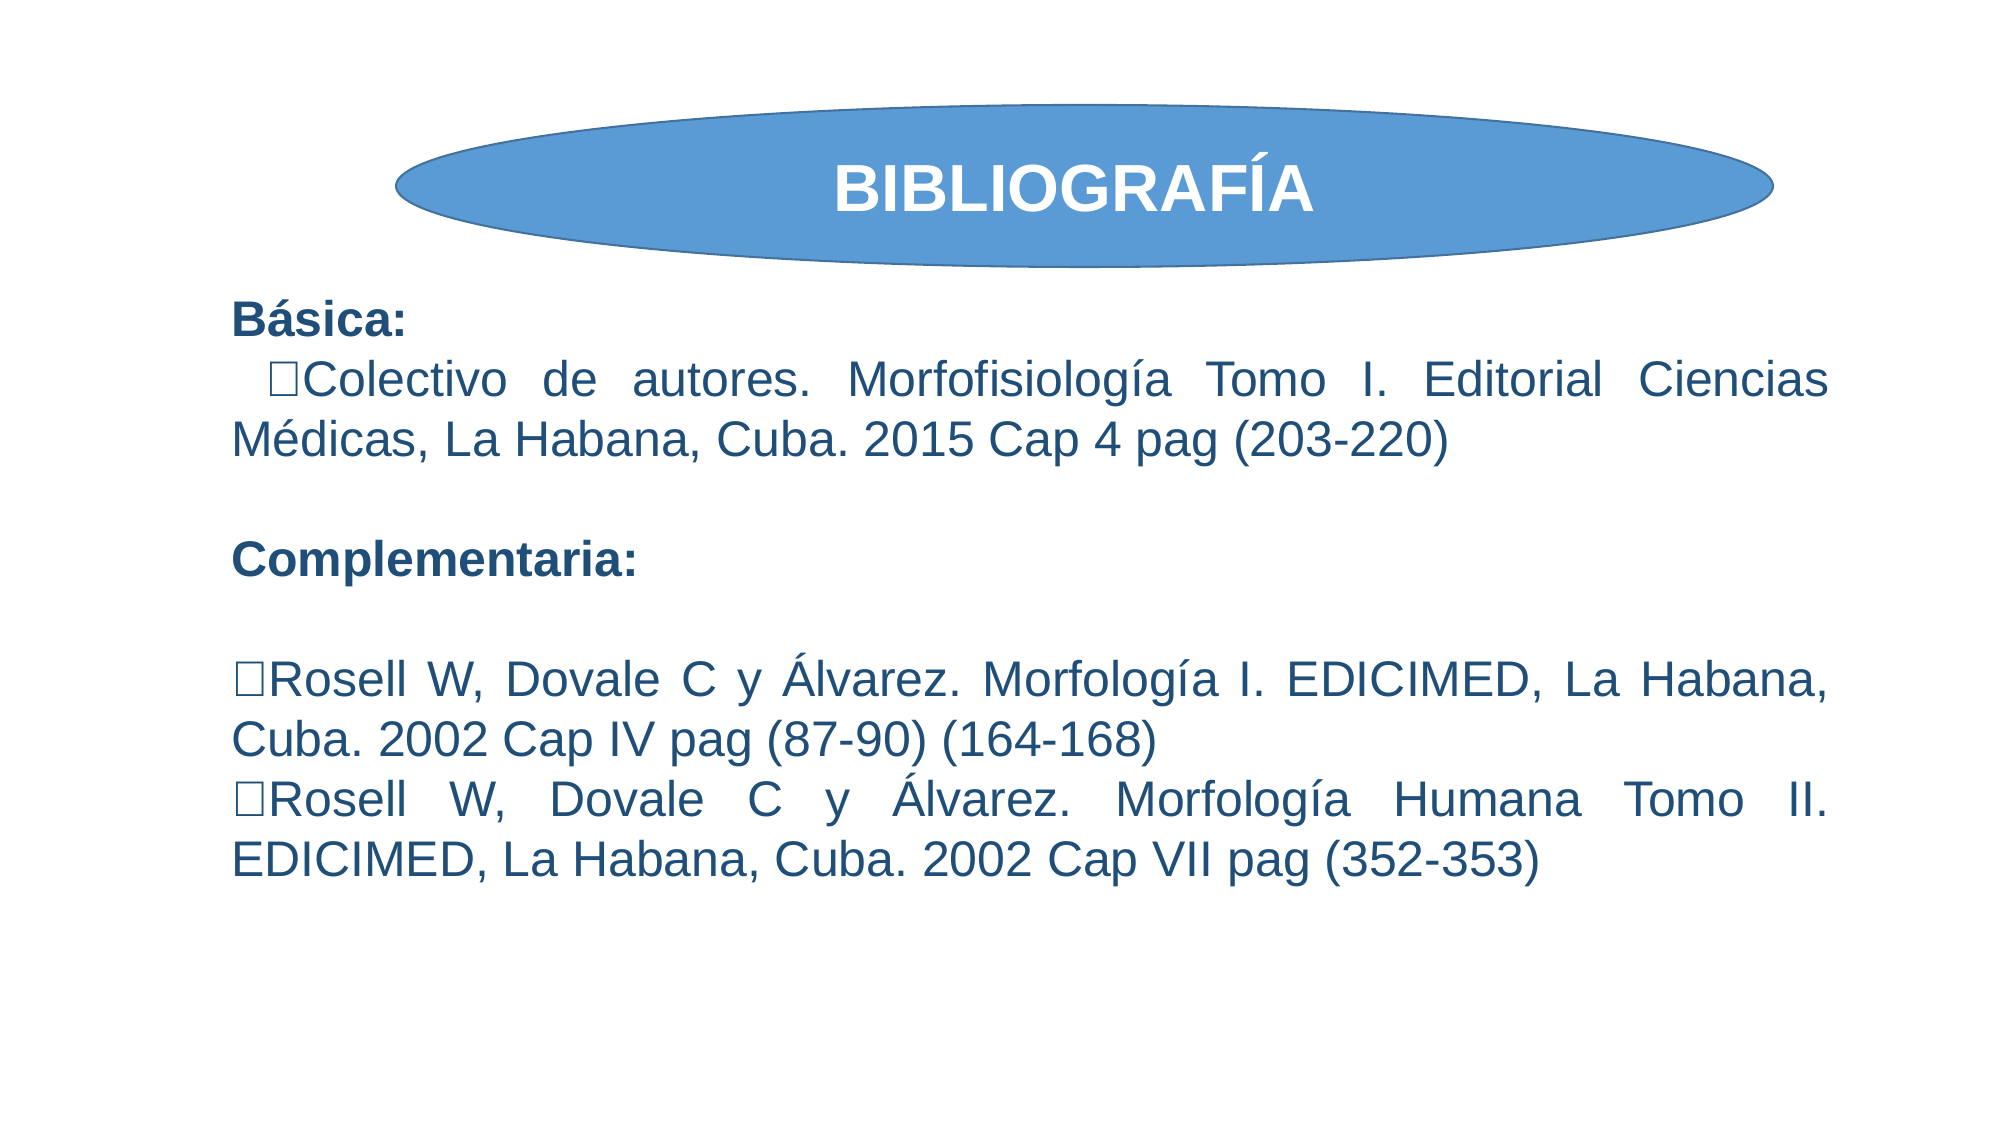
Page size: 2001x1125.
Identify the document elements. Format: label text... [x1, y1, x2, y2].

text_box Básica: Colectivo de autores. Morfofisiología Tomo I. Editorial Ciencias Médicas, La Habana, Cuba. 2015 Cap 4 pag (203-220) Complementaria: Rosell W, Dovale C y Álvarez. Morfología I. EDICIMED, La Habana, Cuba. 2002 Cap IV pag (87-90) (164-168) Rosell W, Dovale C y Álvarez. Morfología Humana Tomo II. EDICIMED, La Habana, Cuba. 2002 Cap VII pag (352-353) [216, 278, 1845, 1014]
text_box [394, 103, 1775, 262]
text_box BIBLIOGRAFÍA [818, 137, 1521, 278]
